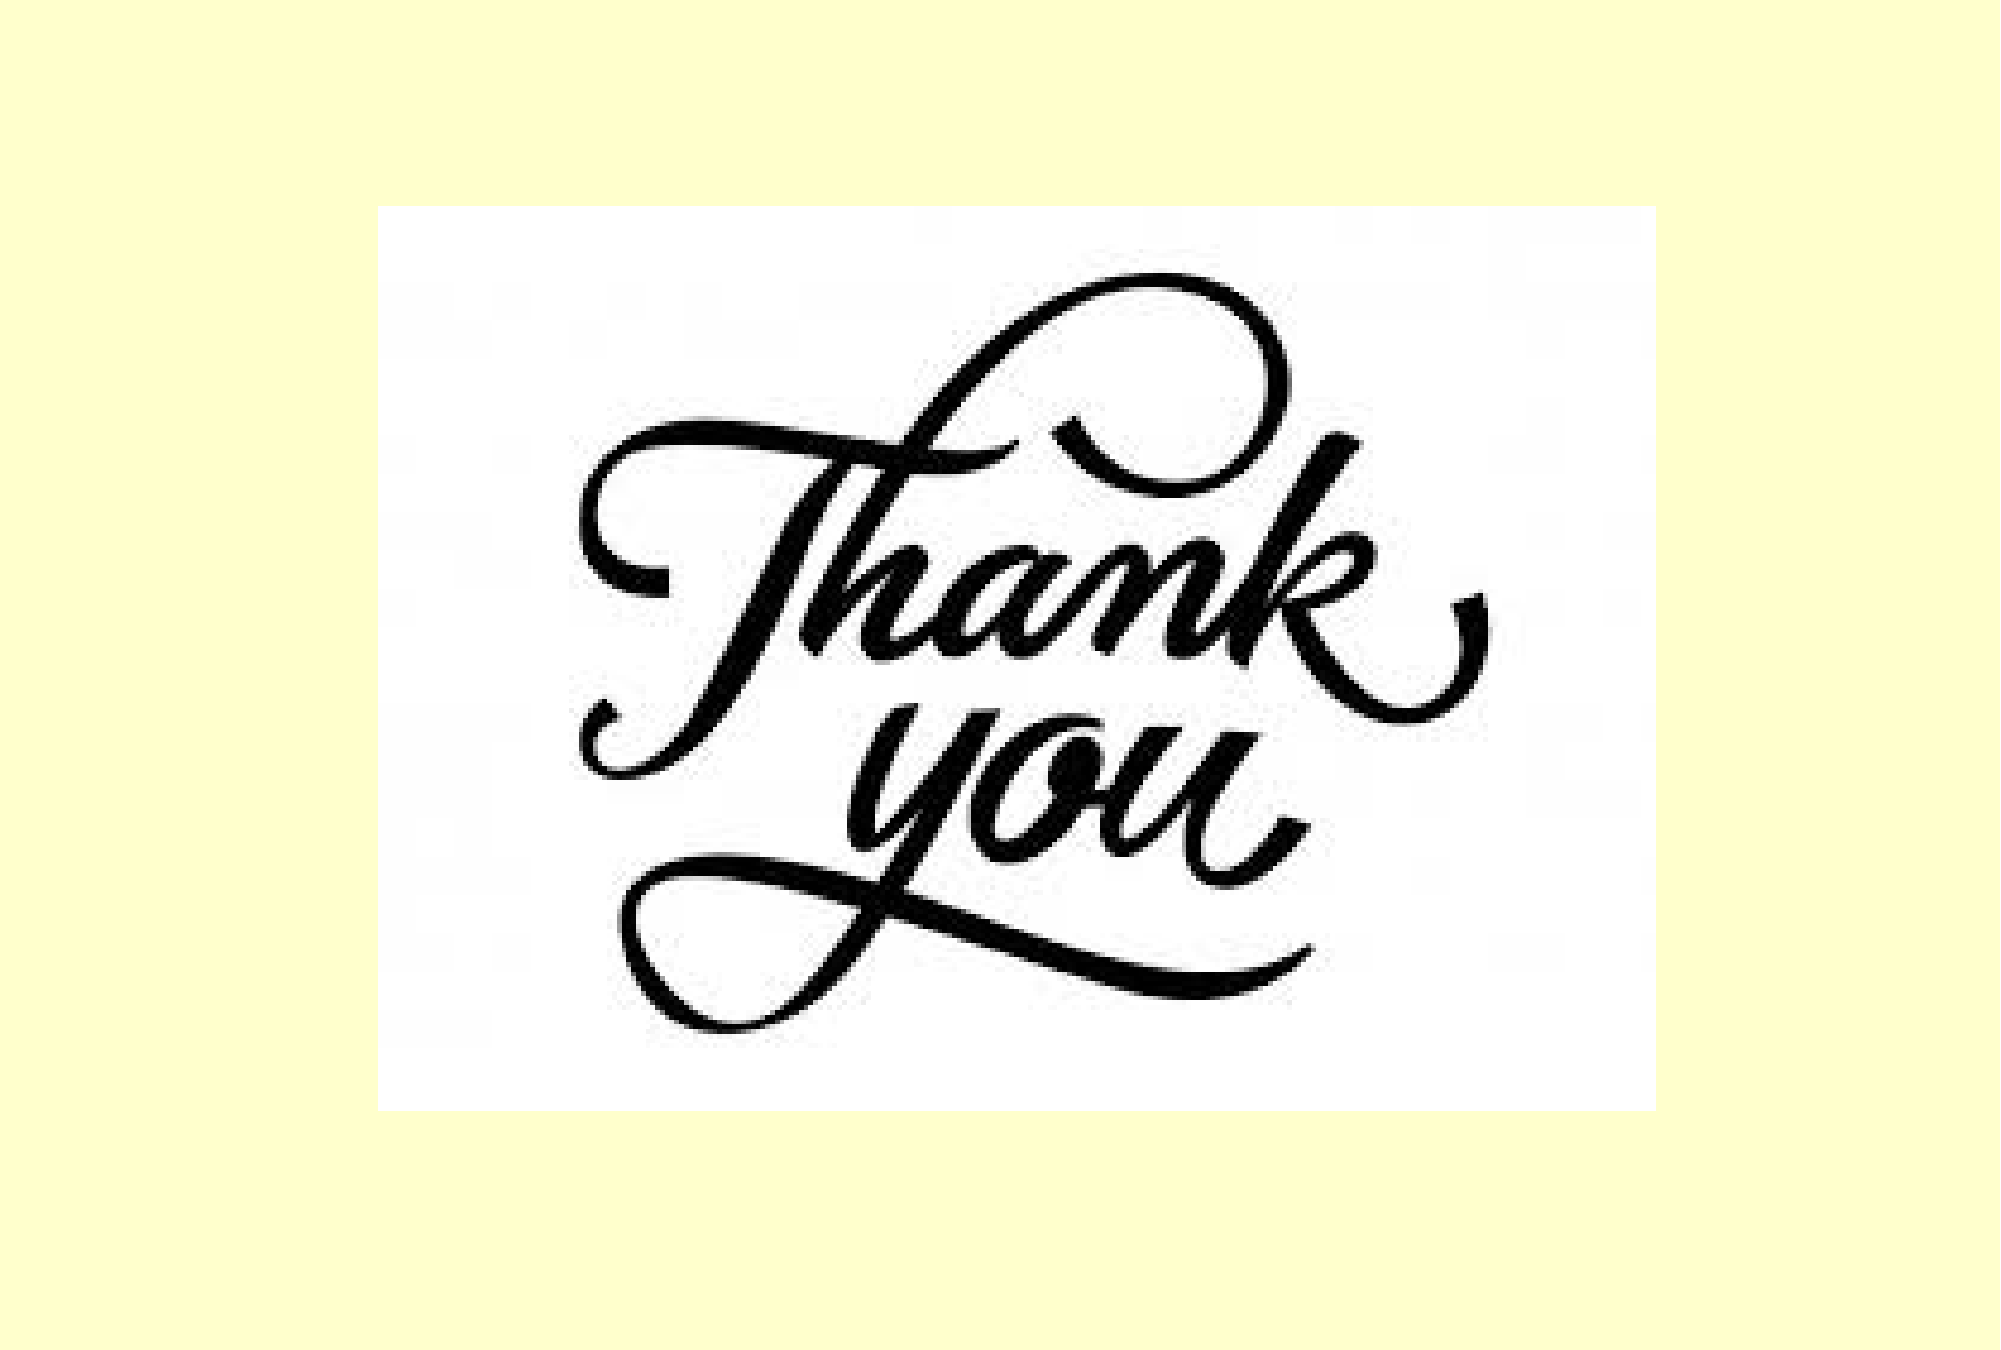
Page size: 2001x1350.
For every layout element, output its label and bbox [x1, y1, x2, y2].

picture [377, 205, 1656, 1111]
